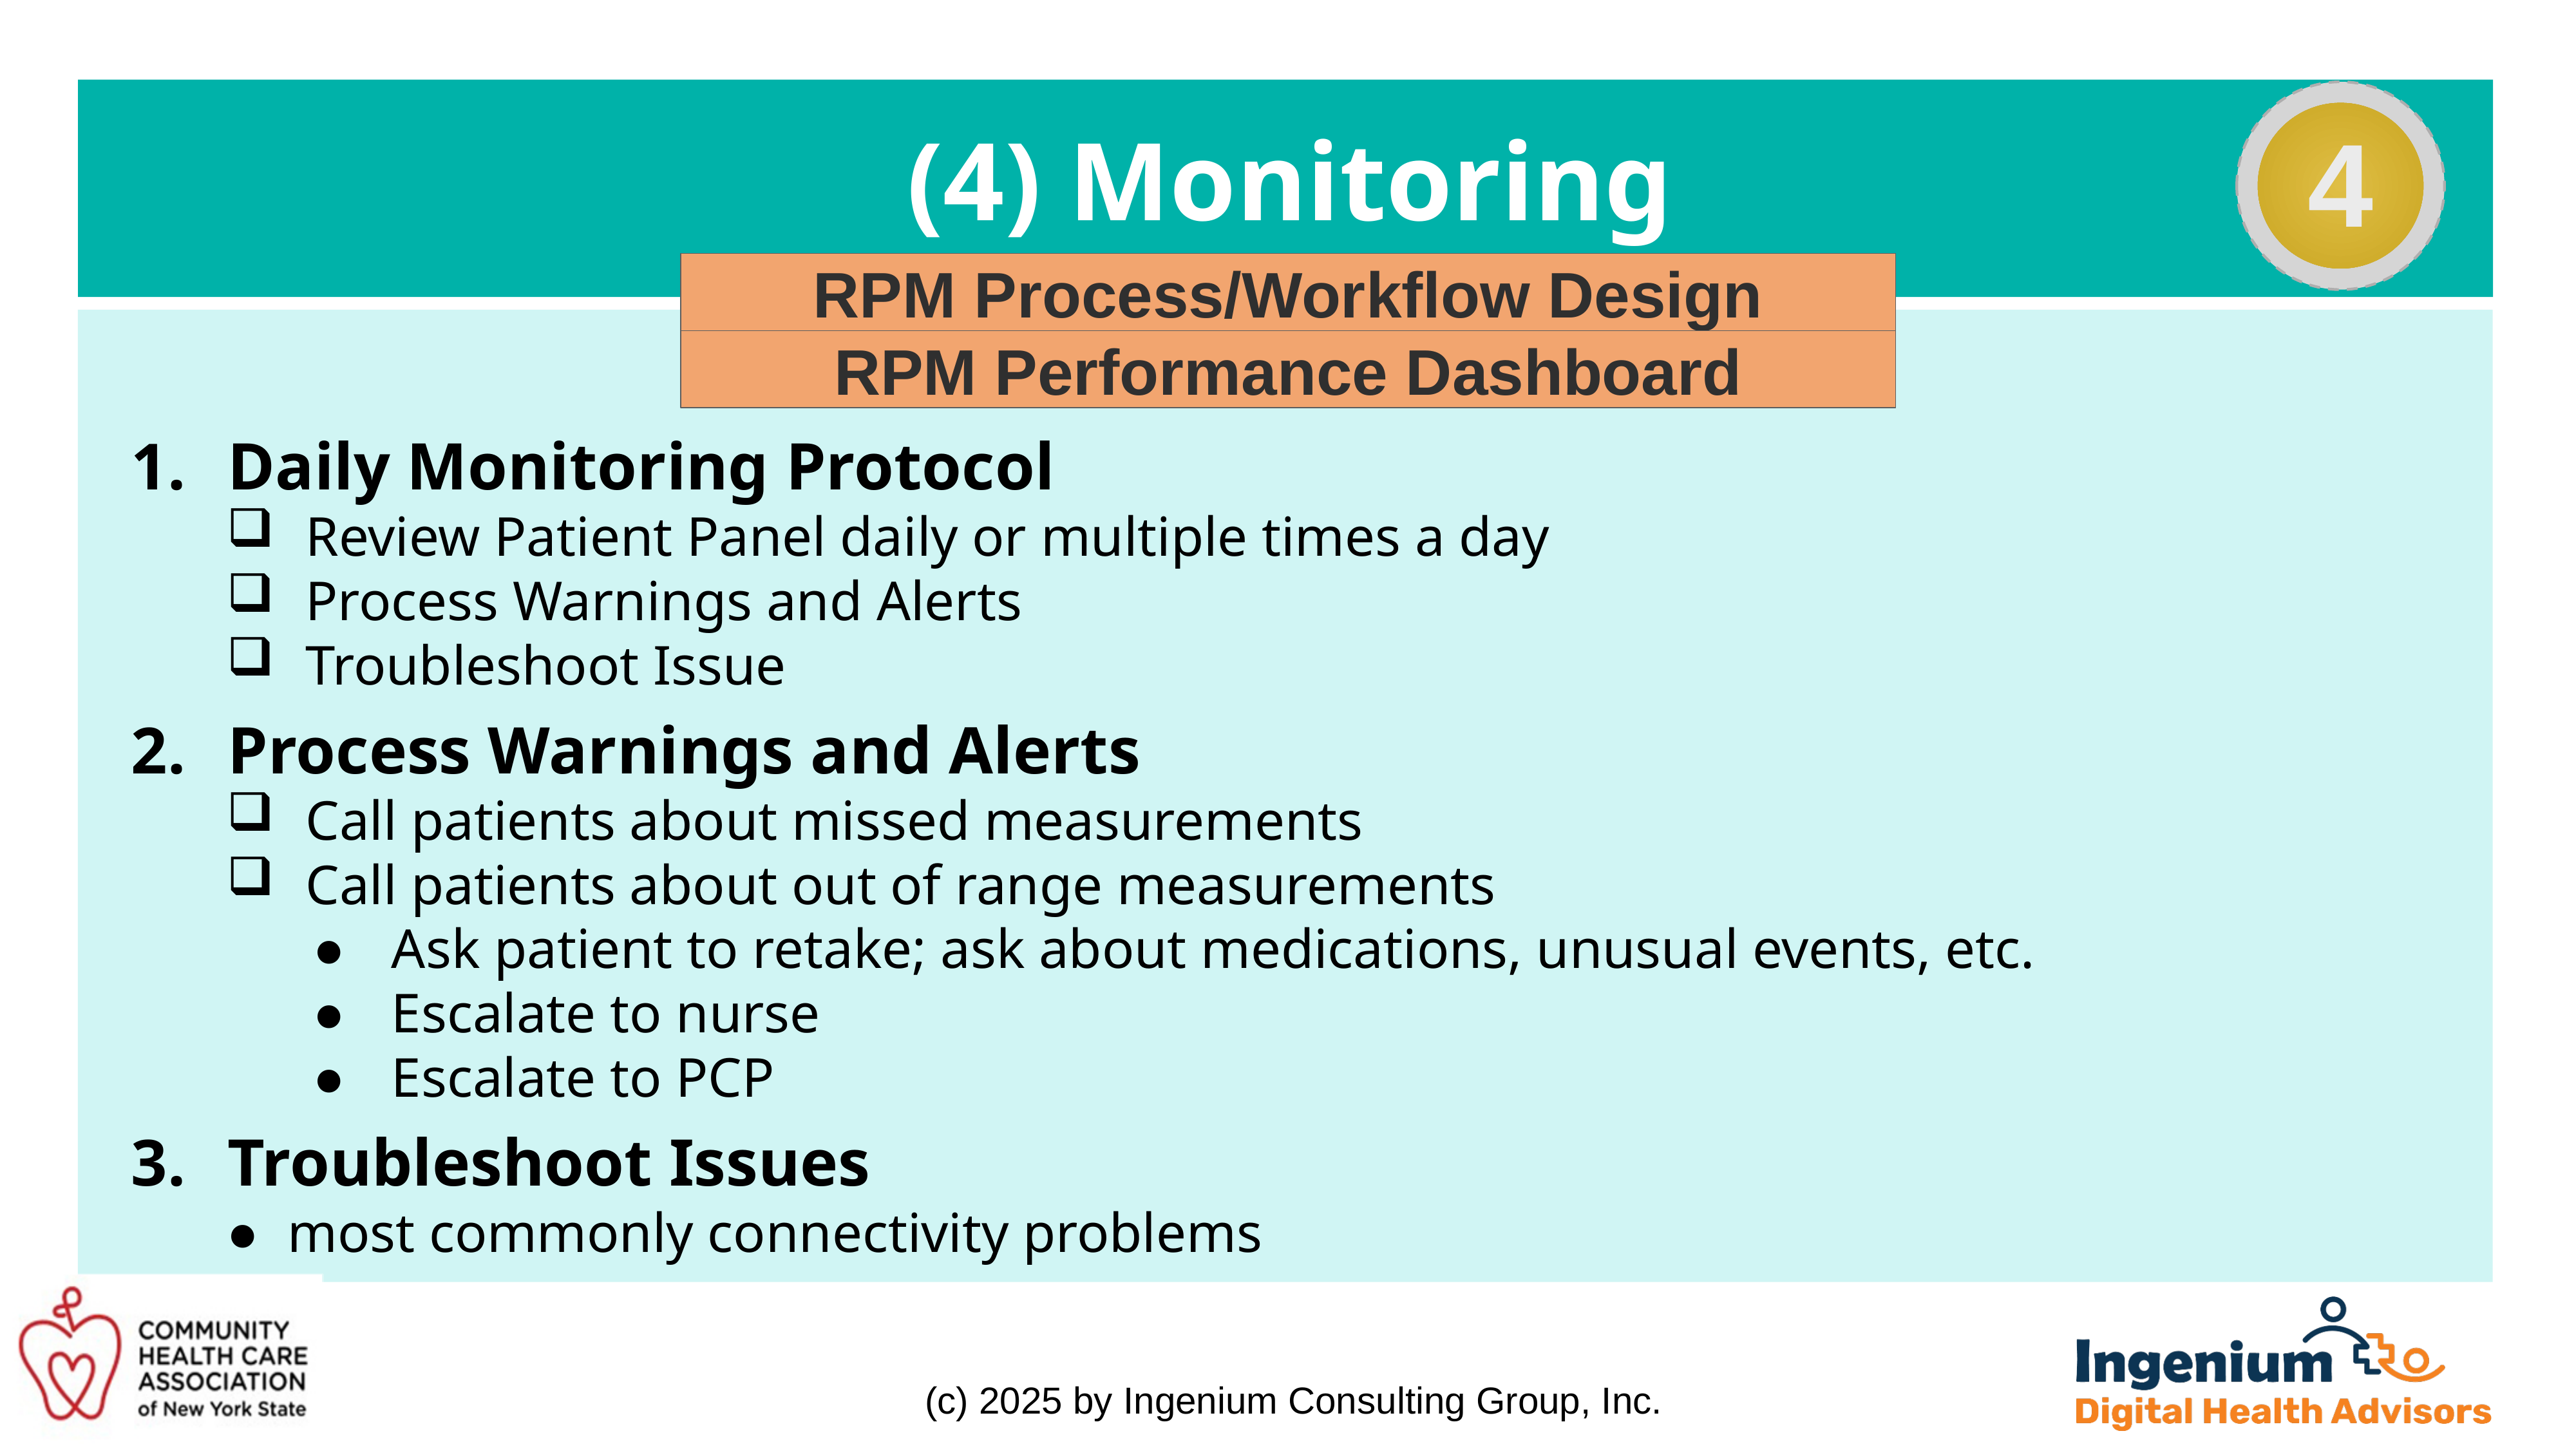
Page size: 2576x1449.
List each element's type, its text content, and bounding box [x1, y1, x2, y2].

picture [4, 1275, 321, 1443]
text_box RPM Process/Workflow Design [681, 253, 1896, 330]
title (4) Monitoring [130, 82, 2449, 298]
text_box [2236, 81, 2445, 290]
picture [2070, 1290, 2495, 1437]
list Daily Monitoring Protocol Review Patient Panel daily or multiple times a day Process Warnings and Alerts Troubleshoot Issue Process Warnings and Alerts Call patients about missed measurements Call patients about out of range measurements Ask patient to retake; ask about medications, unusual events, etc. Escalate to nurse Escalate to PCP Troubleshoot Issues most commonly connectivity problems [126, 420, 2445, 1316]
text_box RPM Performance Dashboard [681, 330, 1896, 408]
